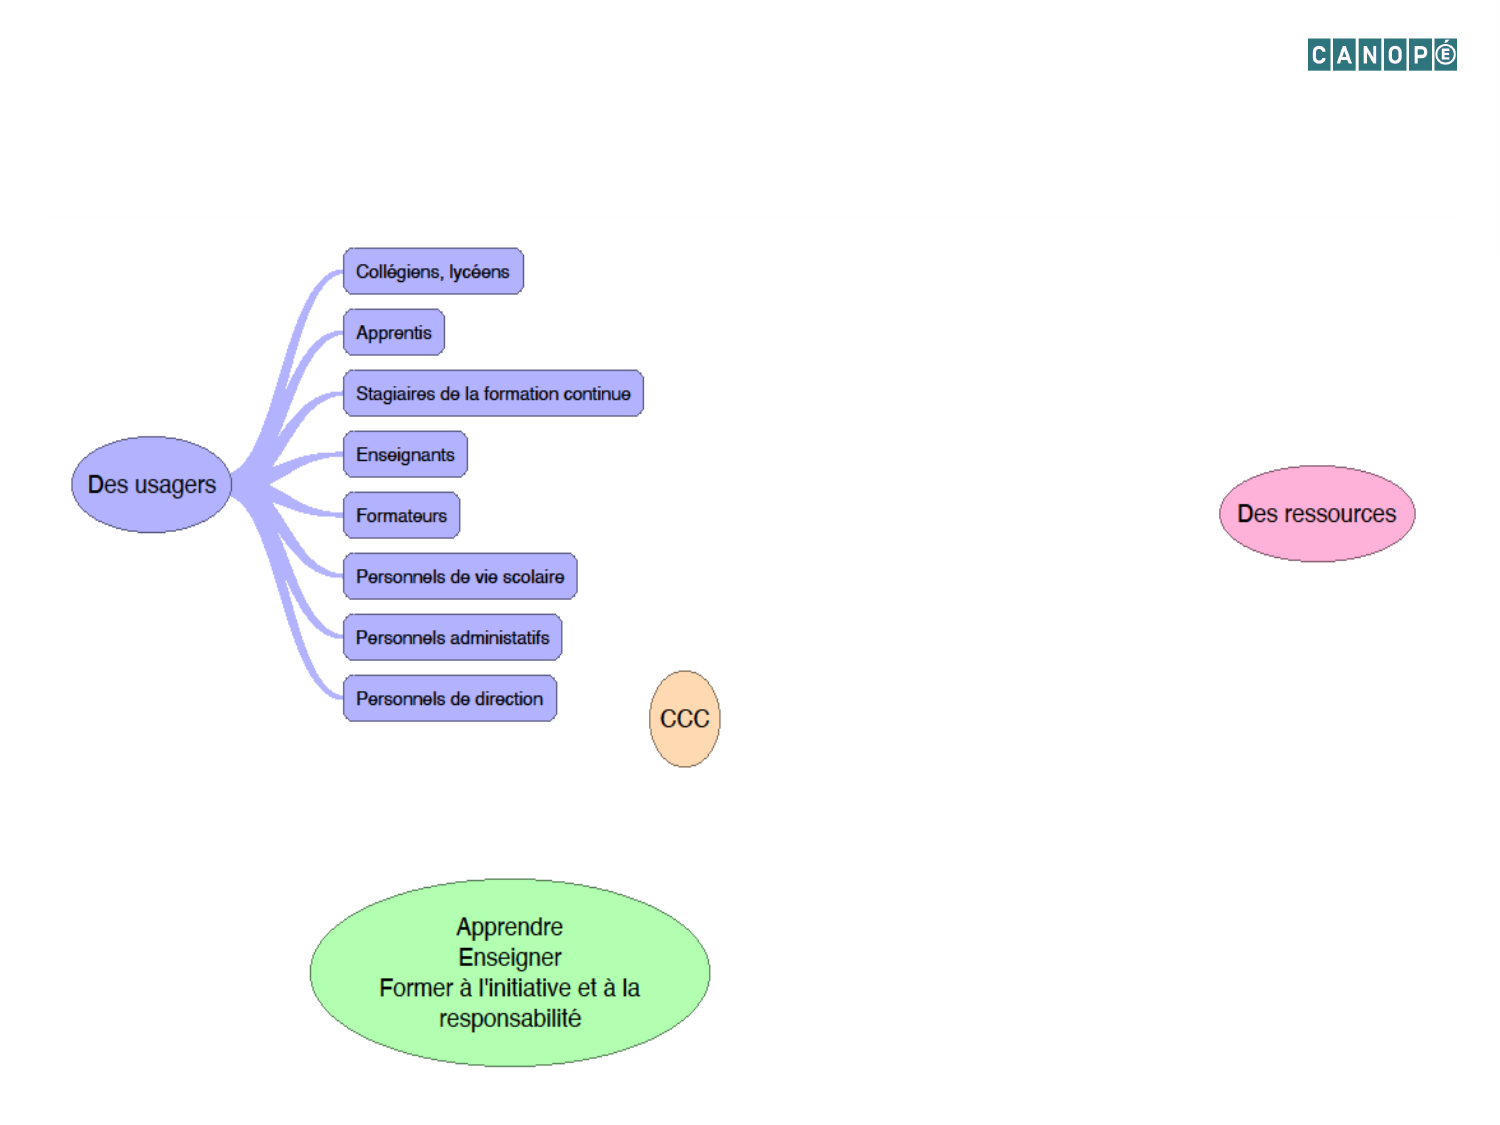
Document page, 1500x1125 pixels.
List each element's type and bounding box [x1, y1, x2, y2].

text_box [46, 220, 1463, 1096]
picture [0, 0, 1500, 257]
